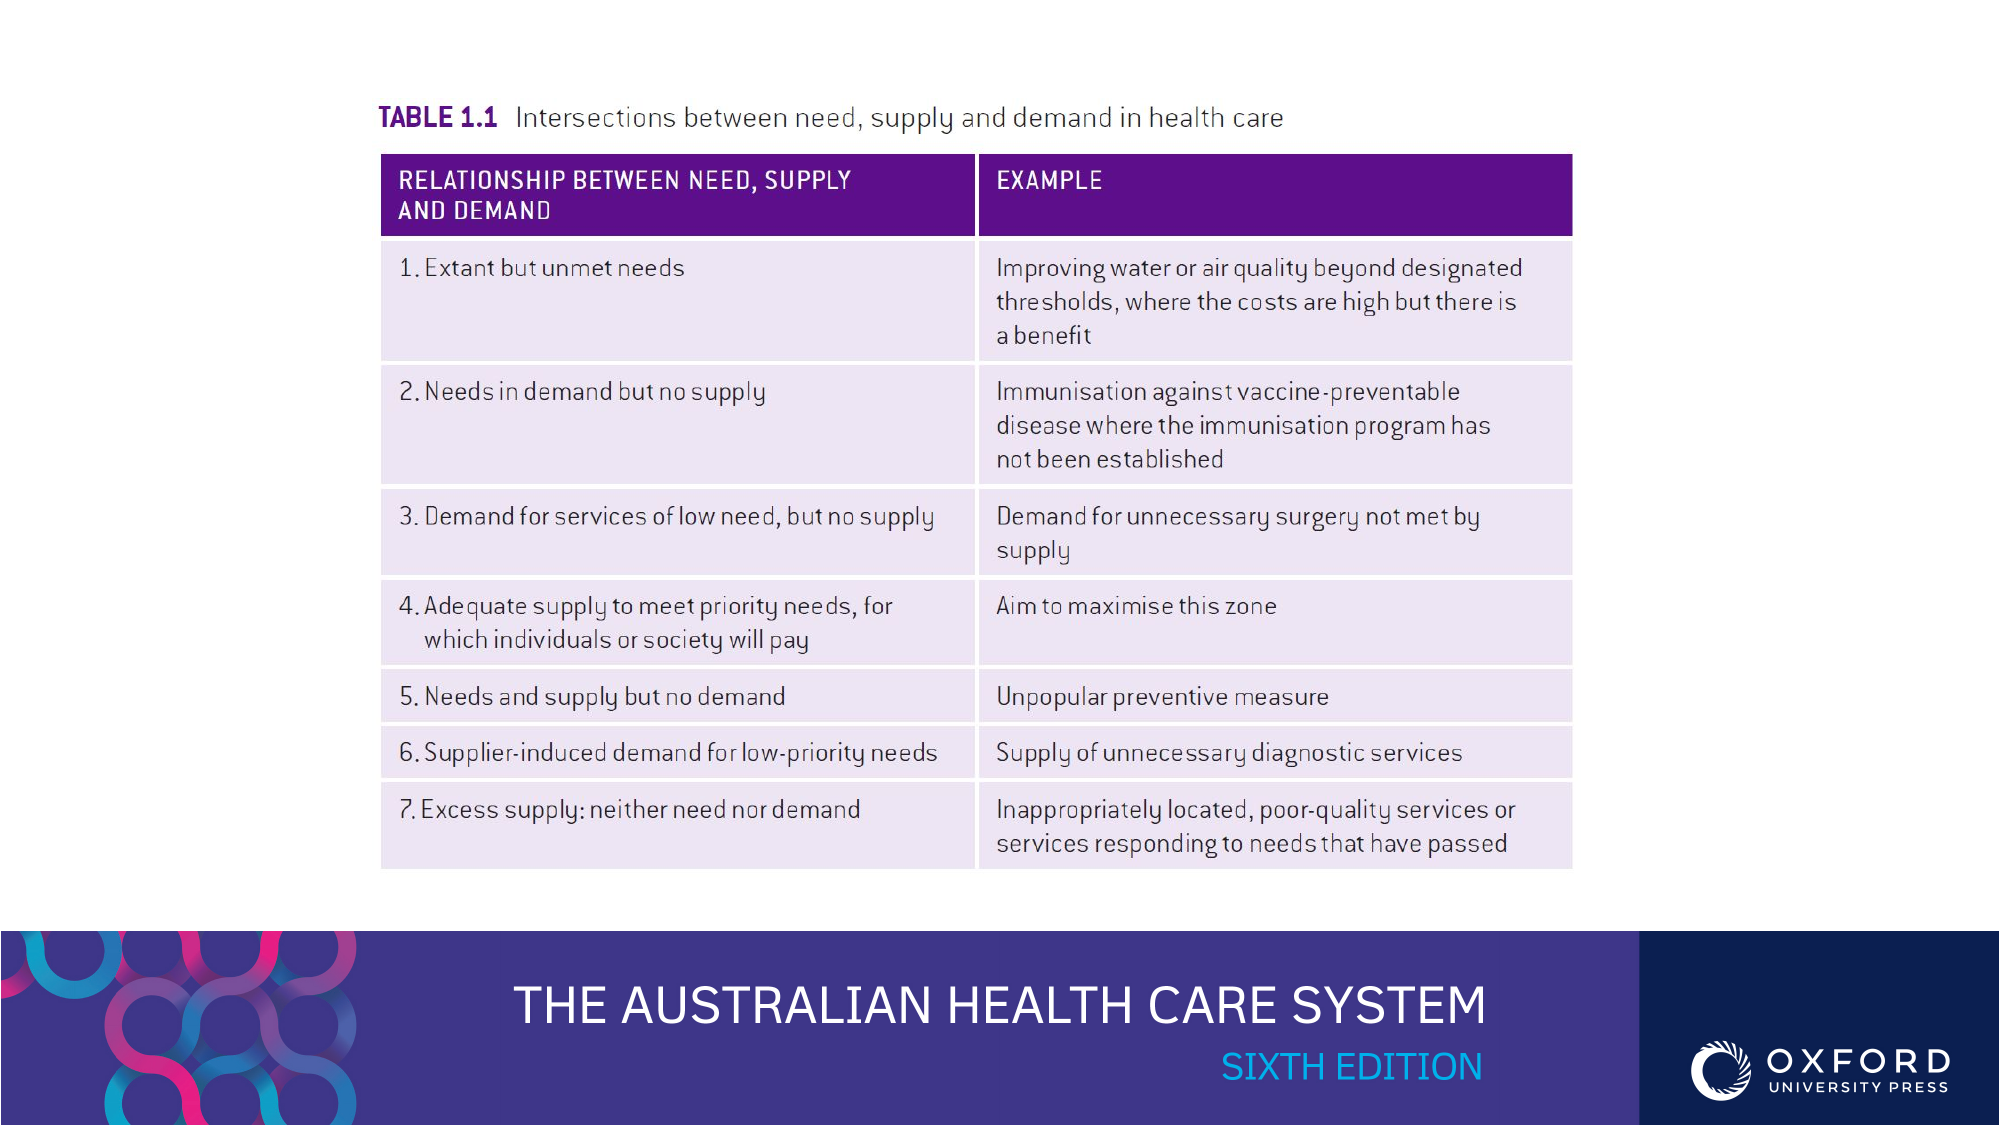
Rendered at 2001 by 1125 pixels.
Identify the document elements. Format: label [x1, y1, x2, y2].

picture [1, 931, 1999, 1125]
picture [372, 98, 1581, 878]
